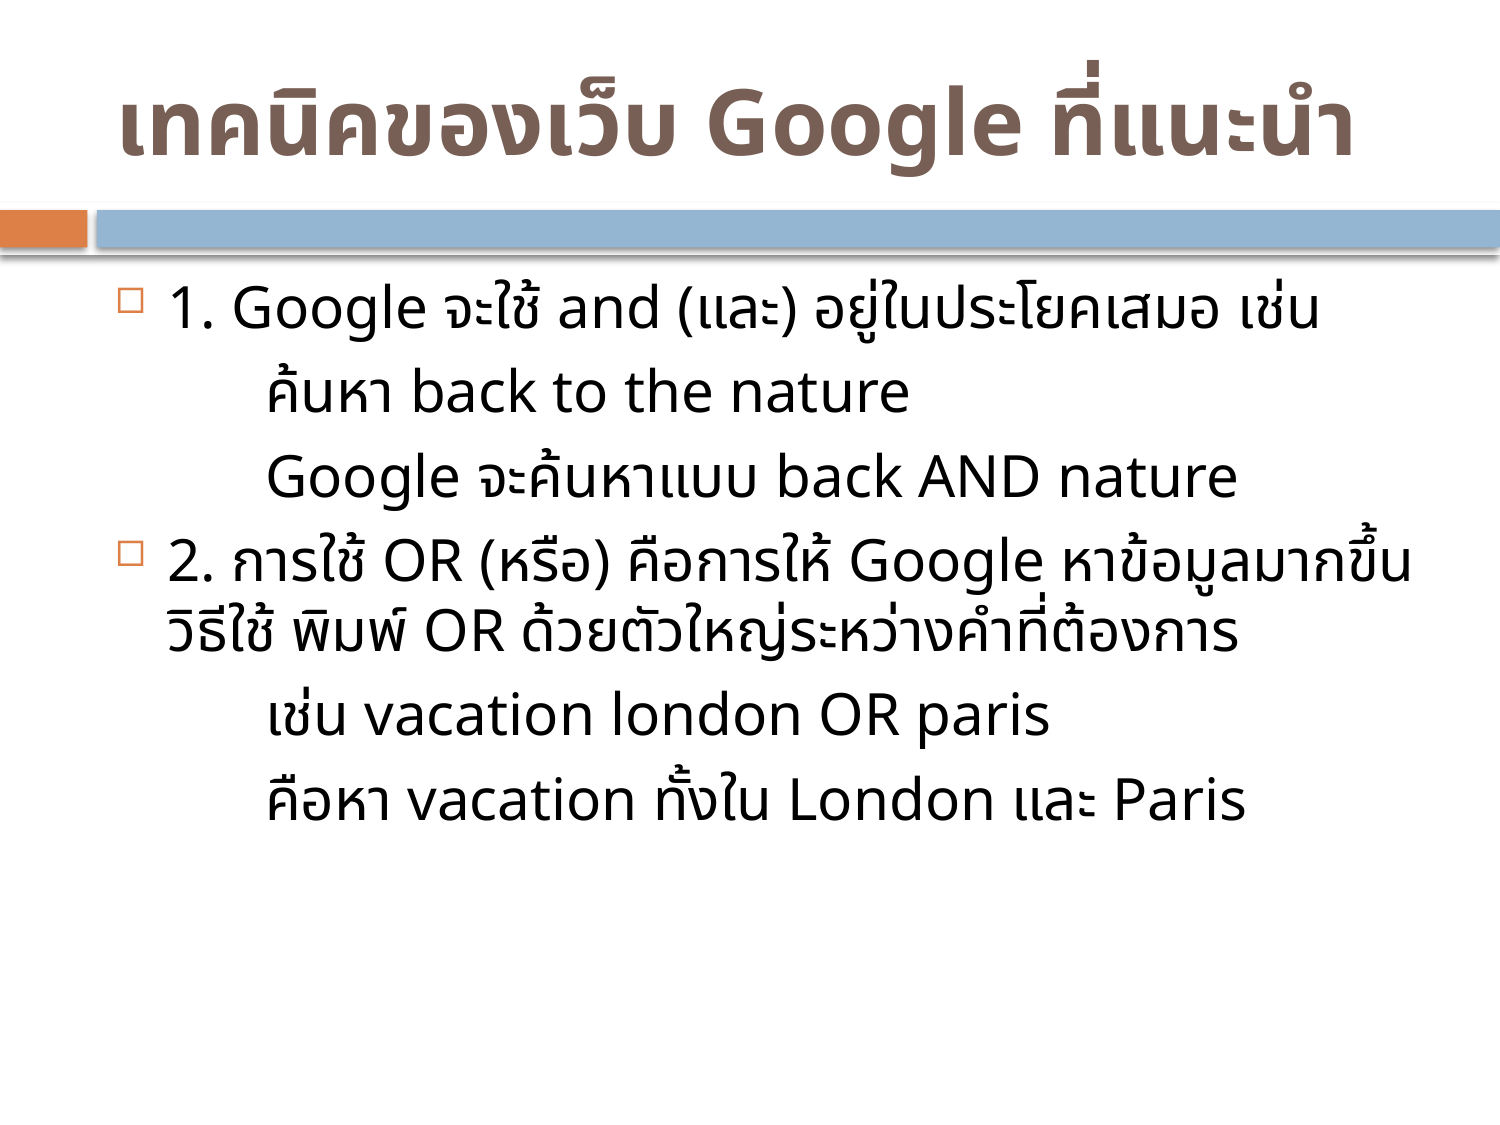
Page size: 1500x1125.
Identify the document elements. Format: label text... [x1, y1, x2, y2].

list 1. Google จะใช้ and (และ) อยู่ในประโยคเสมอ เช่น ค้นหา back to the nature Google จะค้นหาแบบ back AND nature 2. การใช้ OR (หรือ) คือการให้ Google หาข้อมูลมากขึ้นวิธีใช้ พิมพ์ OR ด้วยตัวใหญ่ระหว่างคำที่ต้องการ เช่น vacation london OR paris คือหา vacation ทั้งใน London และ Paris [100, 262, 1438, 1000]
title เทคนิคของเว็บ Google ที่แนะนำ [100, 37, 1438, 200]
